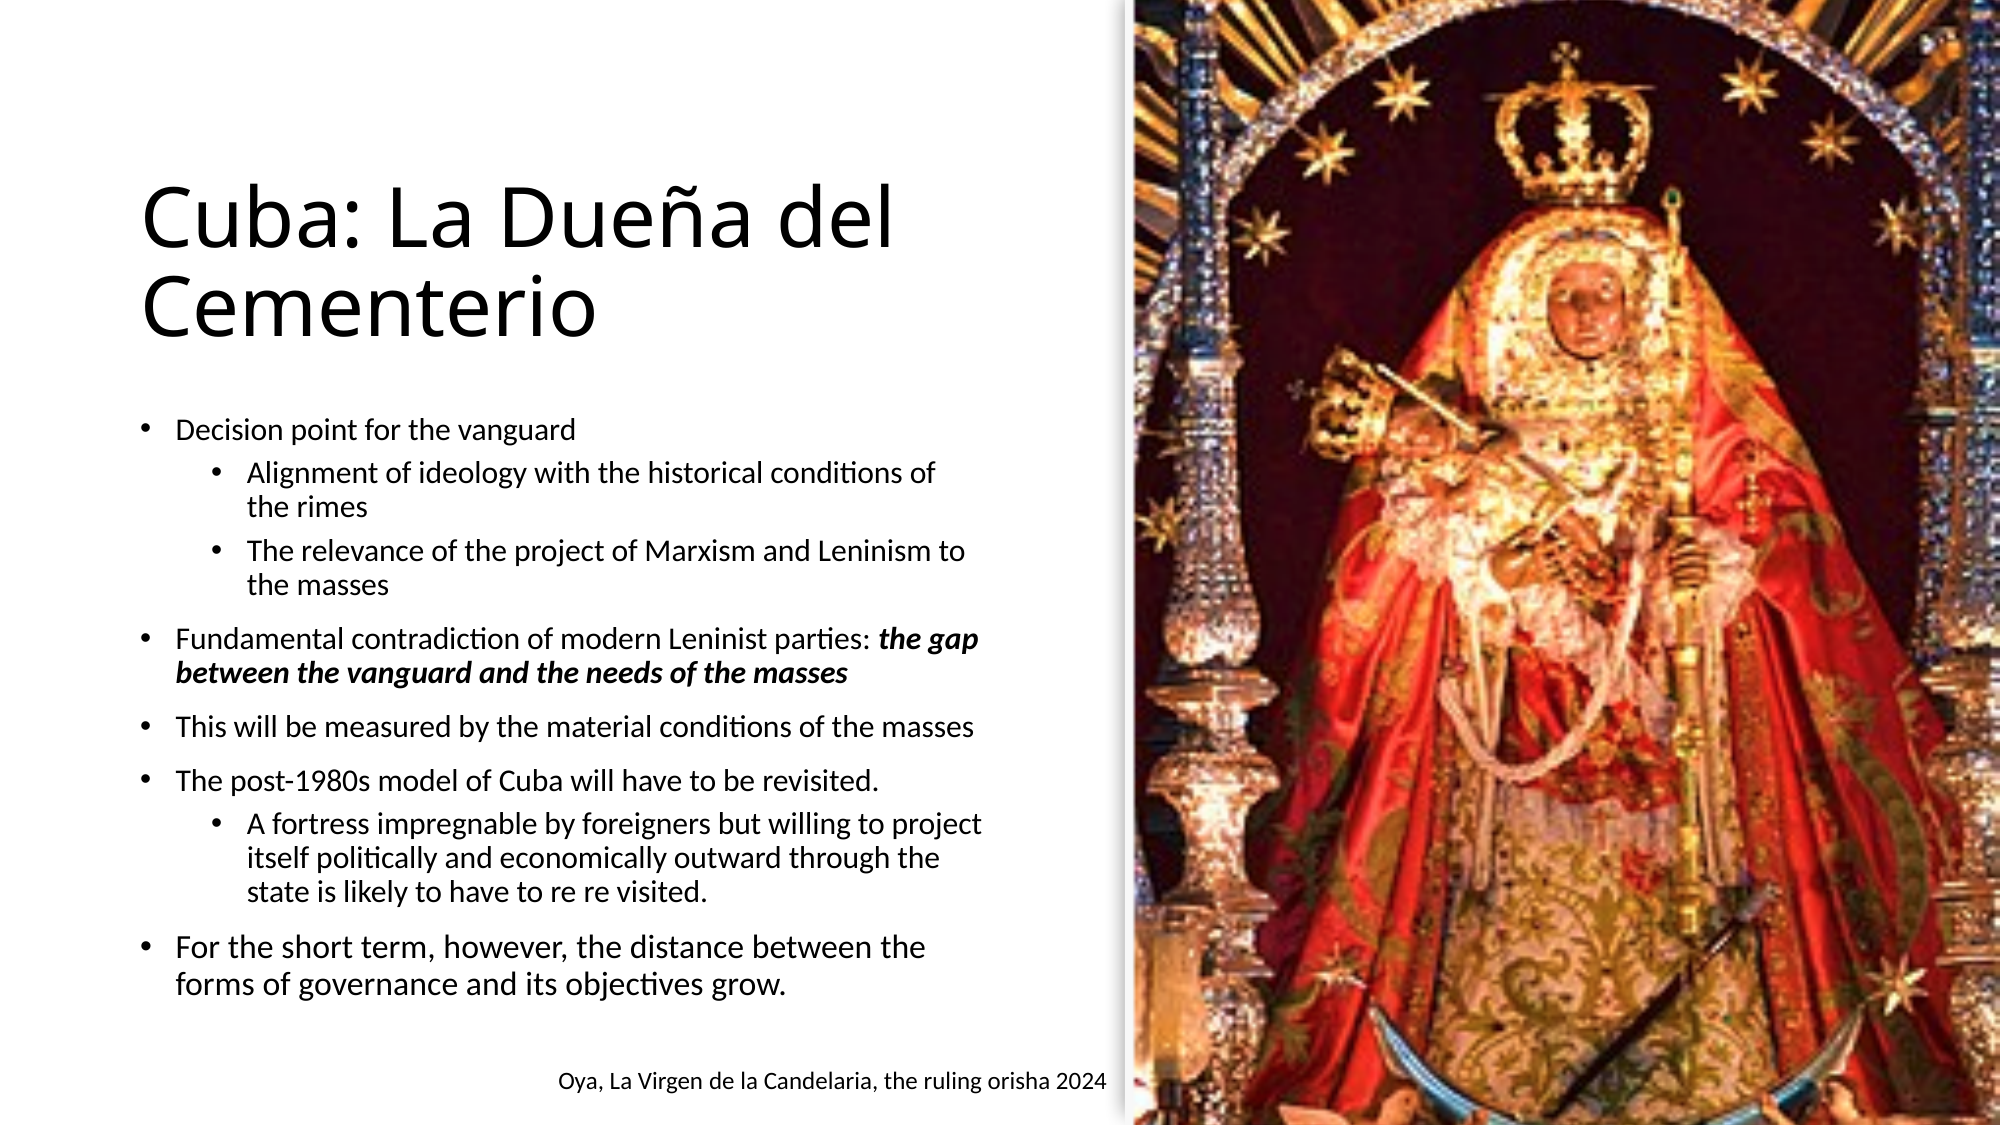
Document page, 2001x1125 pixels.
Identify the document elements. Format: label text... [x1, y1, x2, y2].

list Decision point for the vanguard Alignment of ideology with the historical conditions of the rimes The relevance of the project of Marxism and Leninism to the masses Fundamental contradiction of modern Leninist parties: the gap between the vanguard and the needs of the masses This will be measured by the material conditions of the masses The post-1980s model of Cuba will have to be revisited. A fortress impregnable by foreigners but willing to project itself politically and economically outward through the state is likely to have to re re visited. For the short term, however, the distance between the forms of governance and its objectives grow. [124, 405, 1000, 1024]
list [1124, 0, 2000, 1125]
text_box Oya, La Virgen de la Candelaria, the ruling orisha 2024 [543, 1056, 1124, 1102]
text_box [0, 0, 1124, 1125]
title Cuba: La Dueña del Cementerio [124, 125, 1000, 405]
